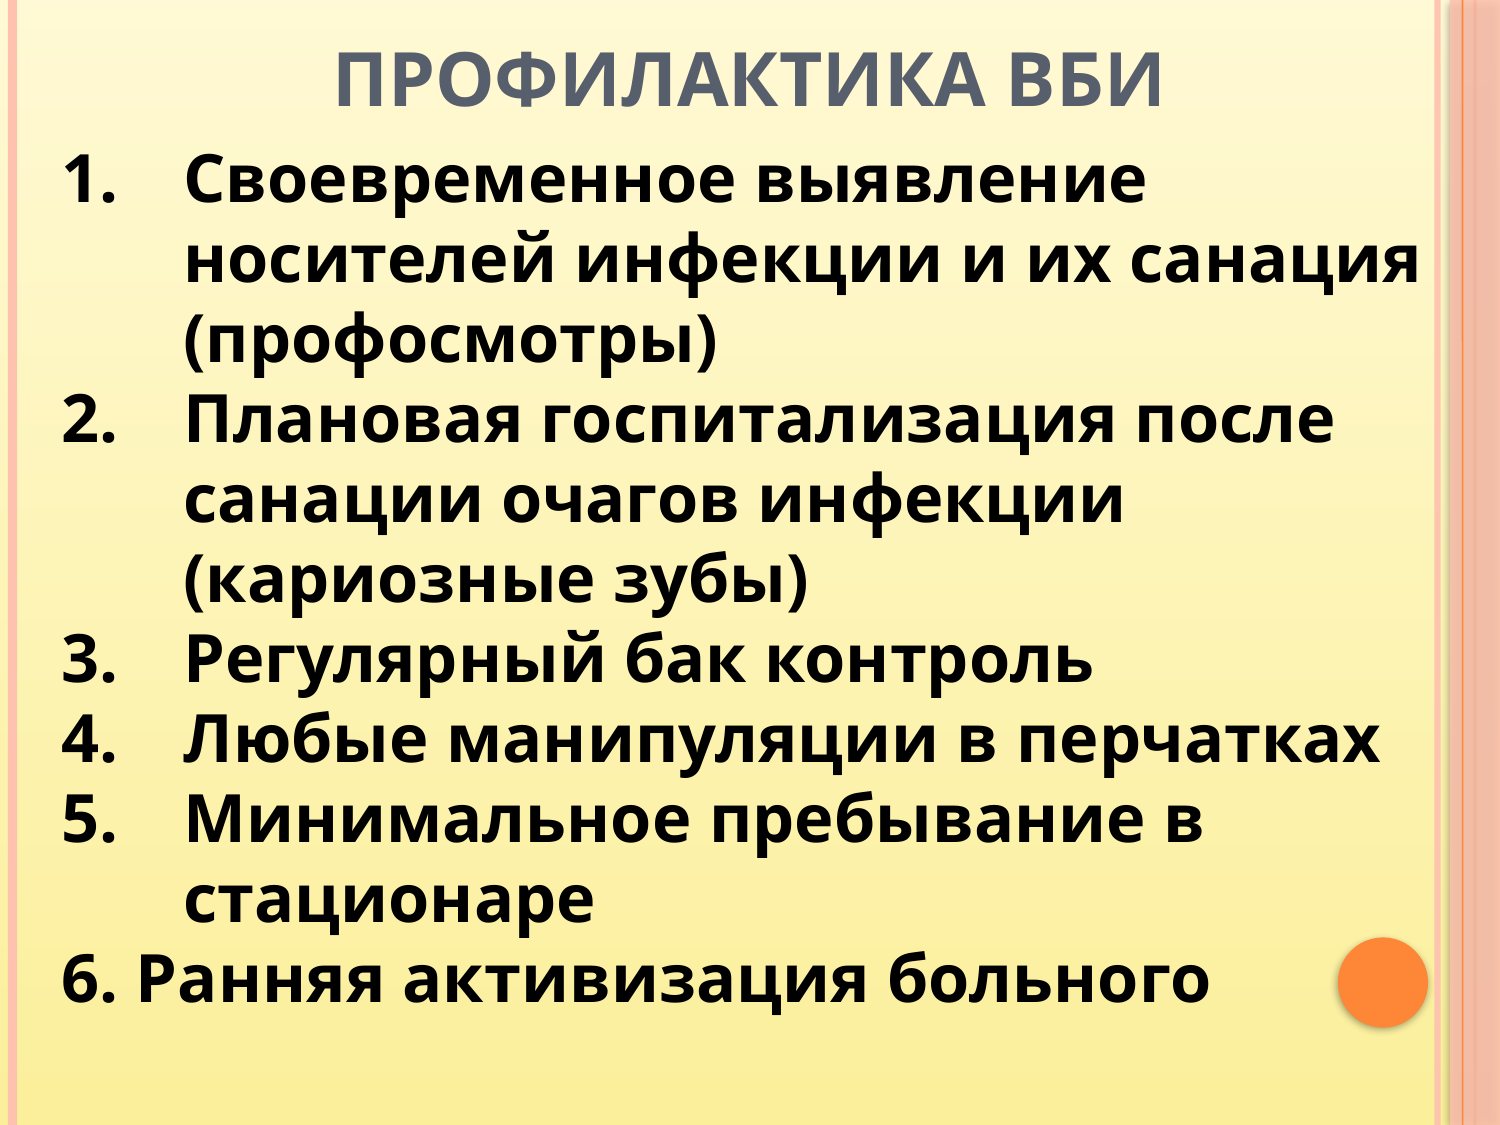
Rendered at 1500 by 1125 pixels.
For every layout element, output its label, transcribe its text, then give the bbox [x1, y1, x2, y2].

text_box Своевременное выявление носителей инфекции и их санация (профосмотры) Плановая госпитализация после санации очагов инфекции (кариозные зубы) Регулярный бак контроль Любые манипуляции в перчатках Минимальное пребывание в стационаре 6. Ранняя активизация больного [46, 128, 1477, 1104]
title Профилактика ВБИ [49, 0, 1450, 128]
